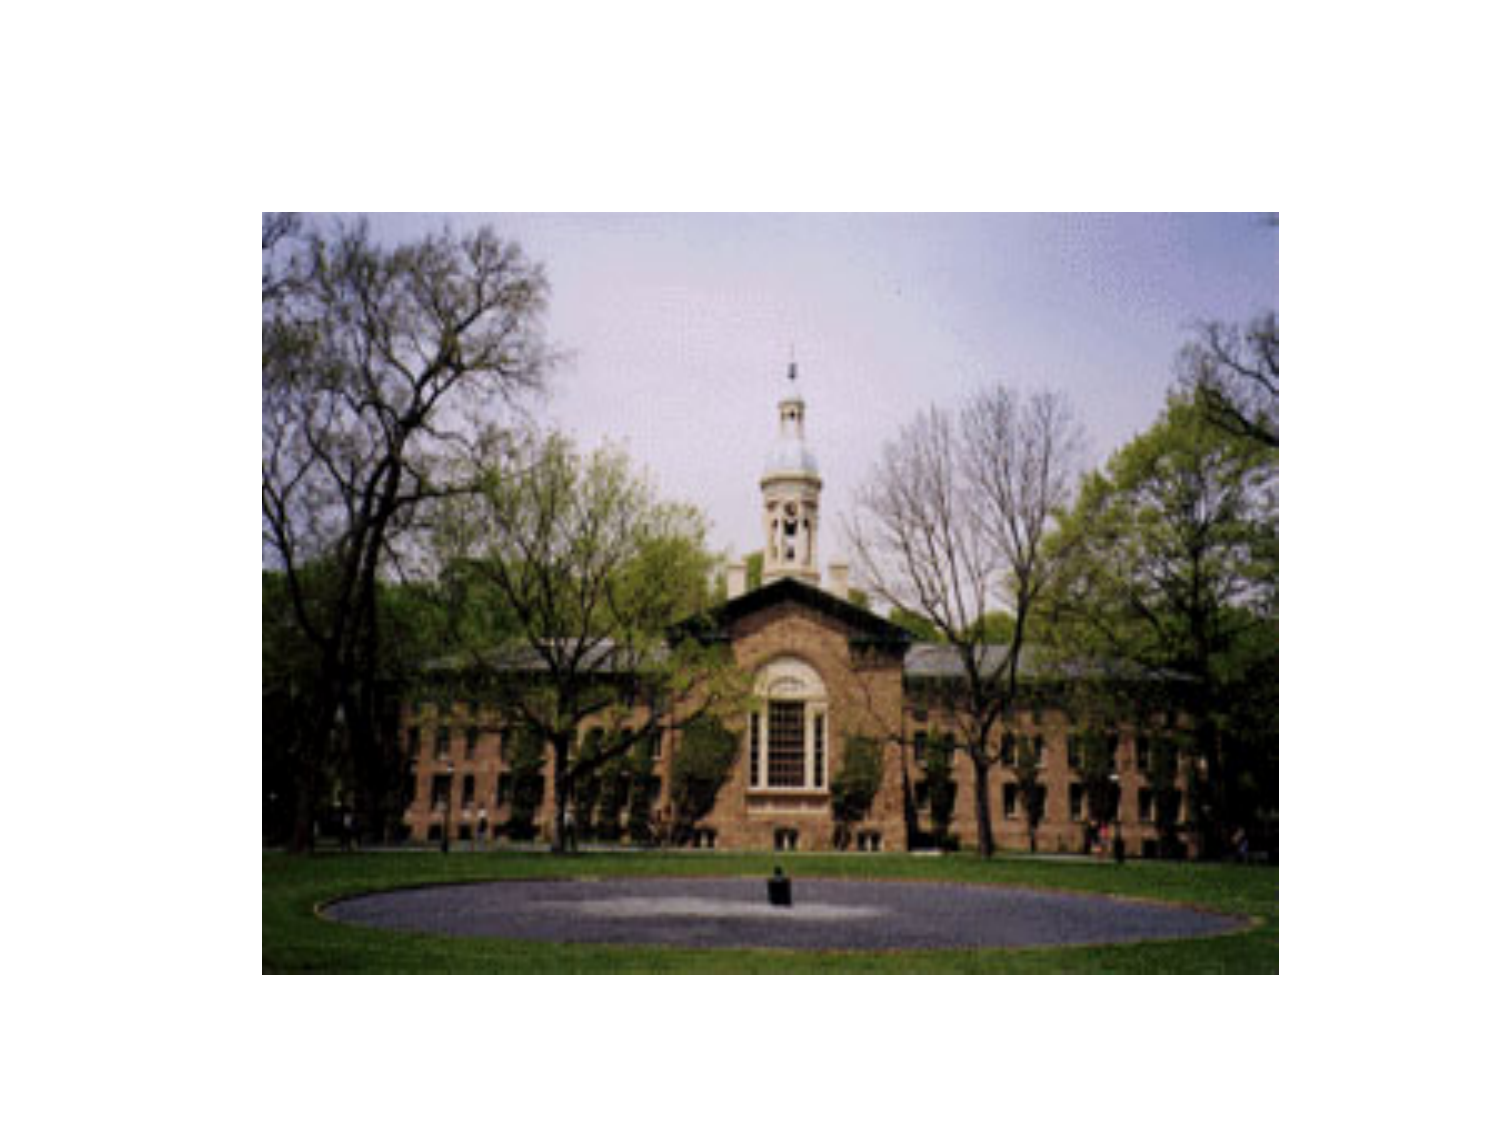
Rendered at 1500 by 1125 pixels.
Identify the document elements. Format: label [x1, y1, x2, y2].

picture [262, 212, 1280, 976]
